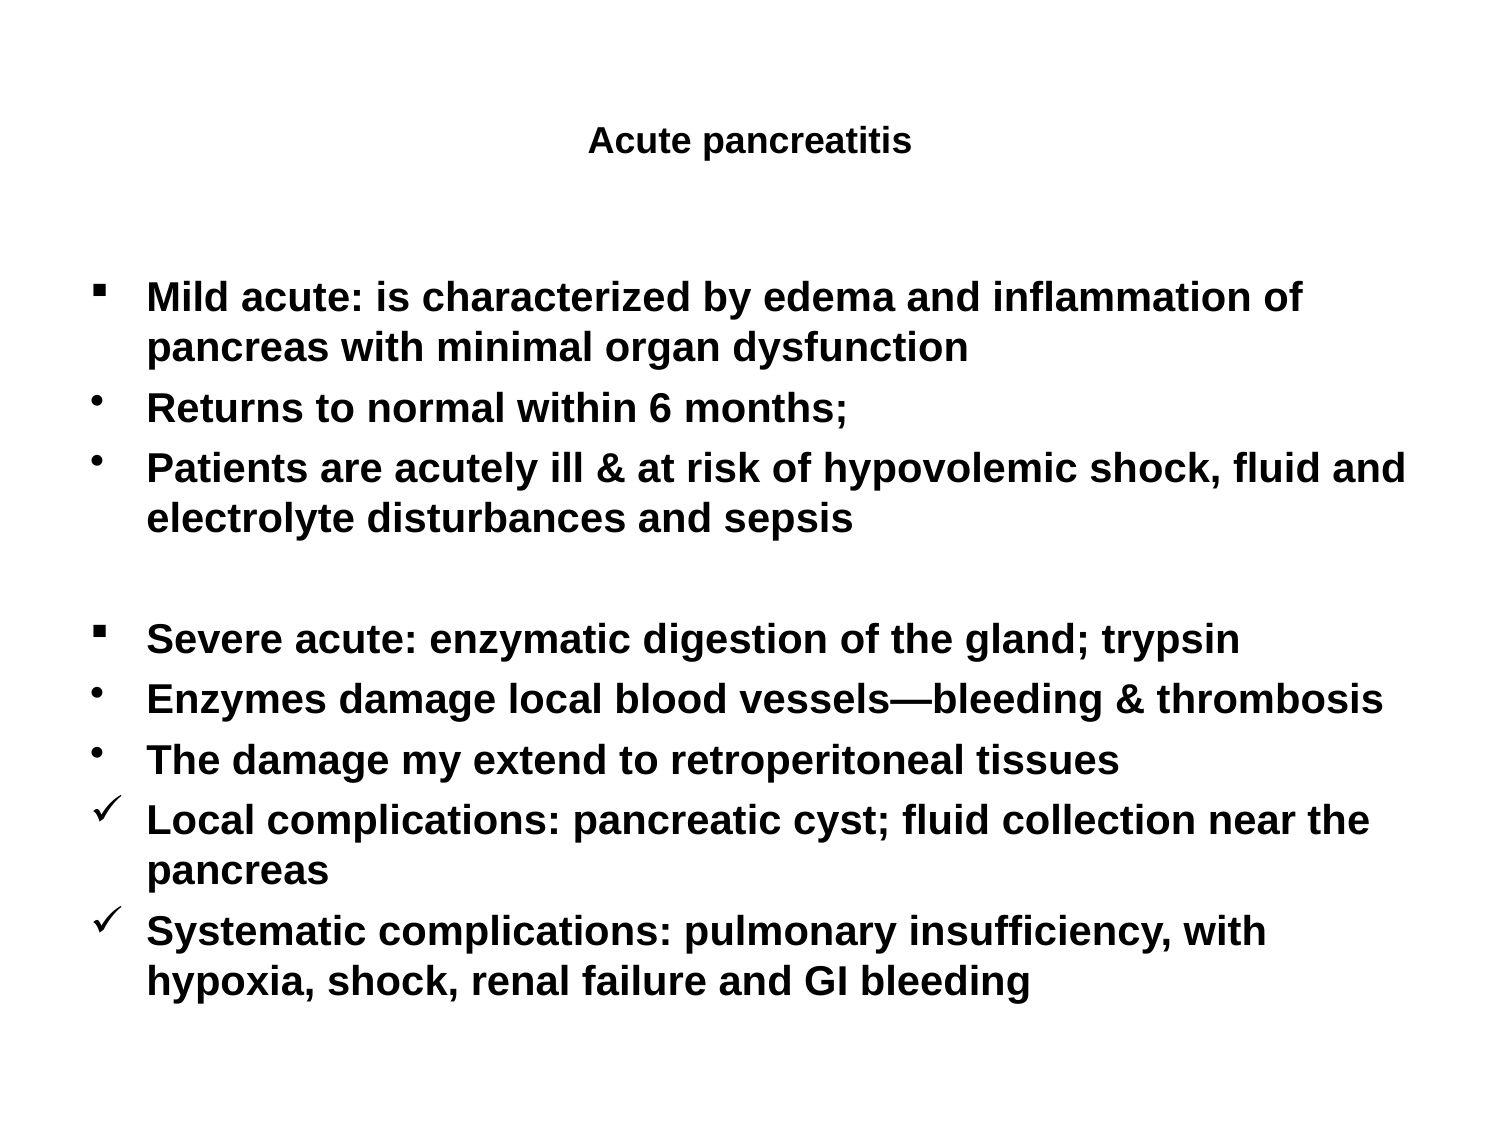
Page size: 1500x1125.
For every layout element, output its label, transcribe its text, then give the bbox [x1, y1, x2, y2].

title Acute pancreatitis [75, 45, 1425, 233]
list Mild acute: is characterized by edema and inflammation of pancreas with minimal organ dysfunction Returns to normal within 6 months; Patients are acutely ill & at risk of hypovolemic shock, fluid and electrolyte disturbances and sepsis Severe acute: enzymatic digestion of the gland; trypsin Enzymes damage local blood vessels—bleeding & thrombosis The damage my extend to retroperitoneal tissues Local complications: pancreatic cyst; fluid collection near the pancreas Systematic complications: pulmonary insufficiency, with hypoxia, shock, renal failure and GI bleeding [75, 262, 1425, 1005]
